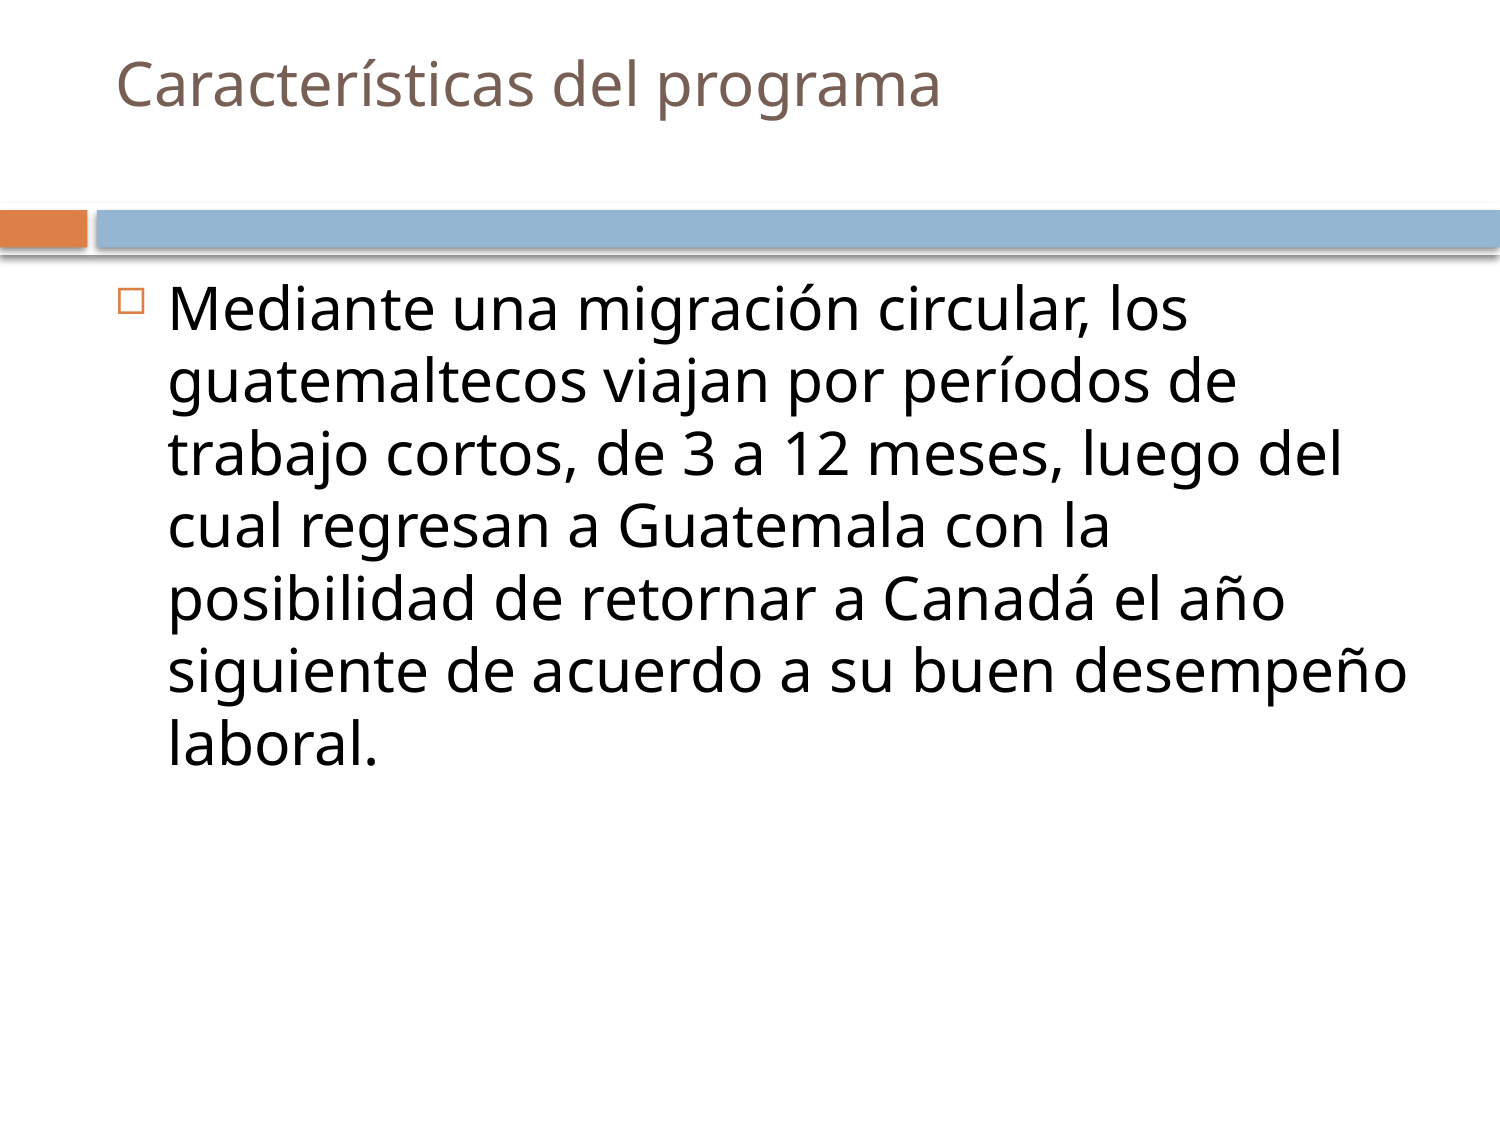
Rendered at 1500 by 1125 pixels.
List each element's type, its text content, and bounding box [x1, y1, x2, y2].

list Mediante una migración circular, los guatemaltecos viajan por períodos de trabajo cortos, de 3 a 12 meses, luego del cual regresan a Guatemala con la posibilidad de retornar a Canadá el año siguiente de acuerdo a su buen desempeño laboral. [100, 262, 1438, 1000]
title Características del programa [100, 37, 1438, 200]
